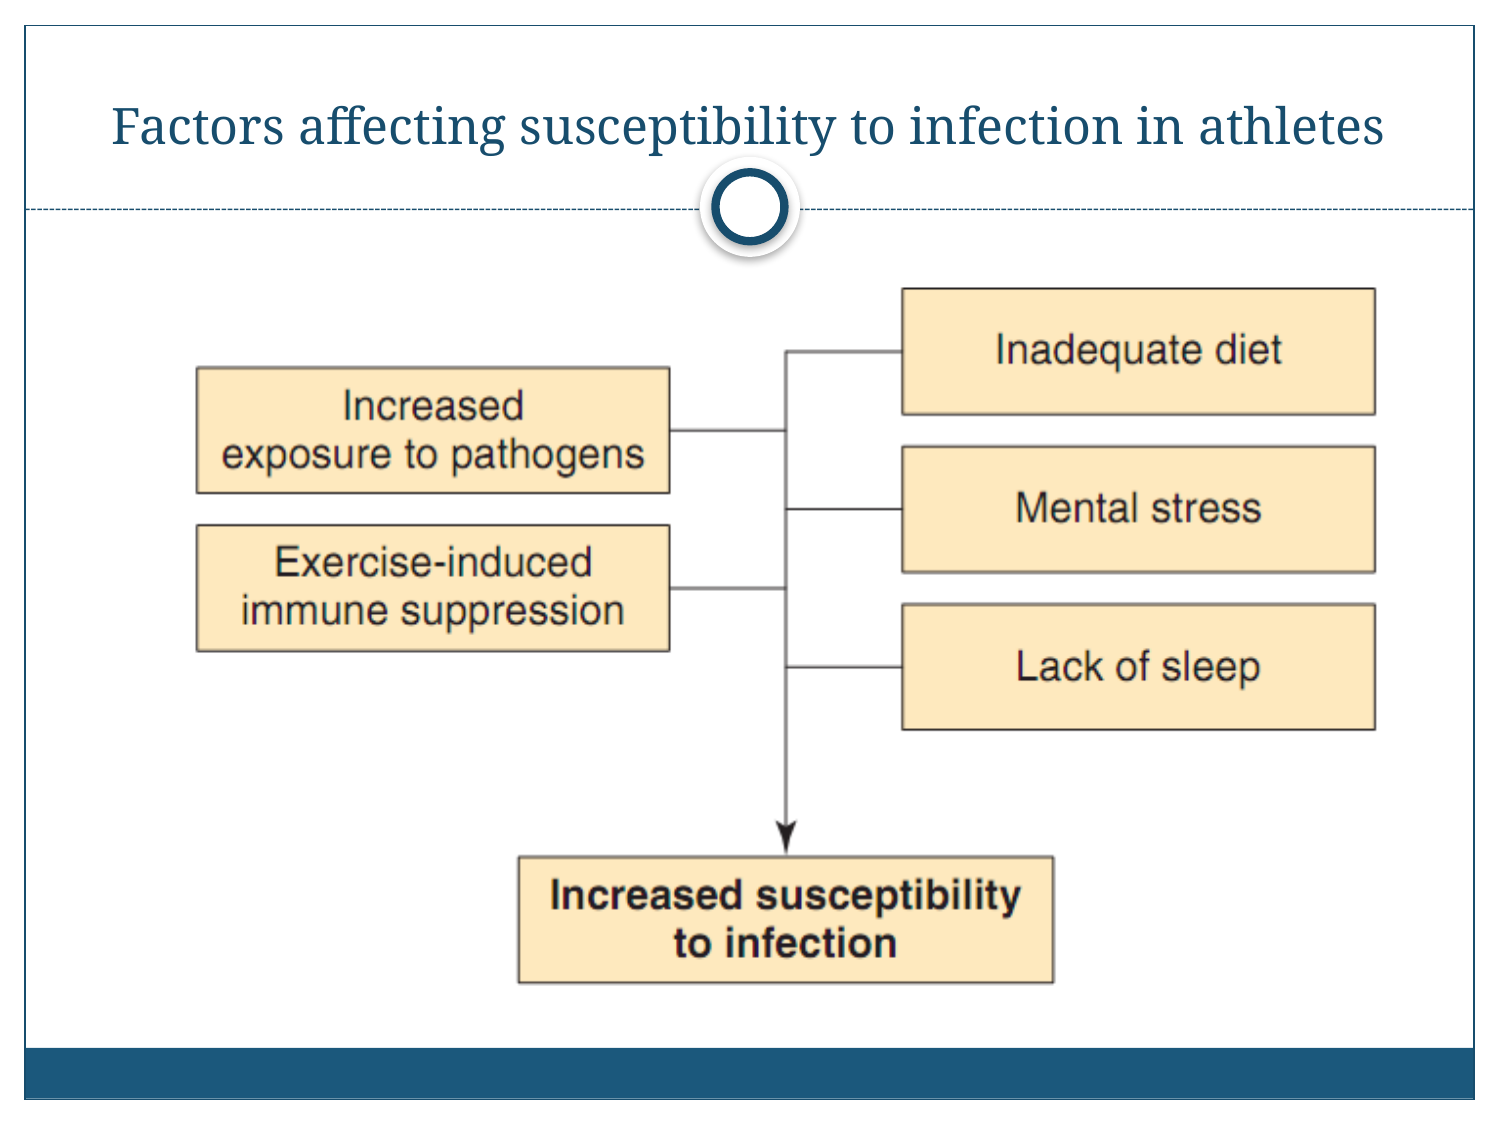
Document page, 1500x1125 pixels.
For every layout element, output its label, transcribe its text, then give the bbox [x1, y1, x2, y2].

title Factors affecting susceptibility to infection in athletes [49, 37, 1450, 162]
picture [159, 278, 1400, 1024]
